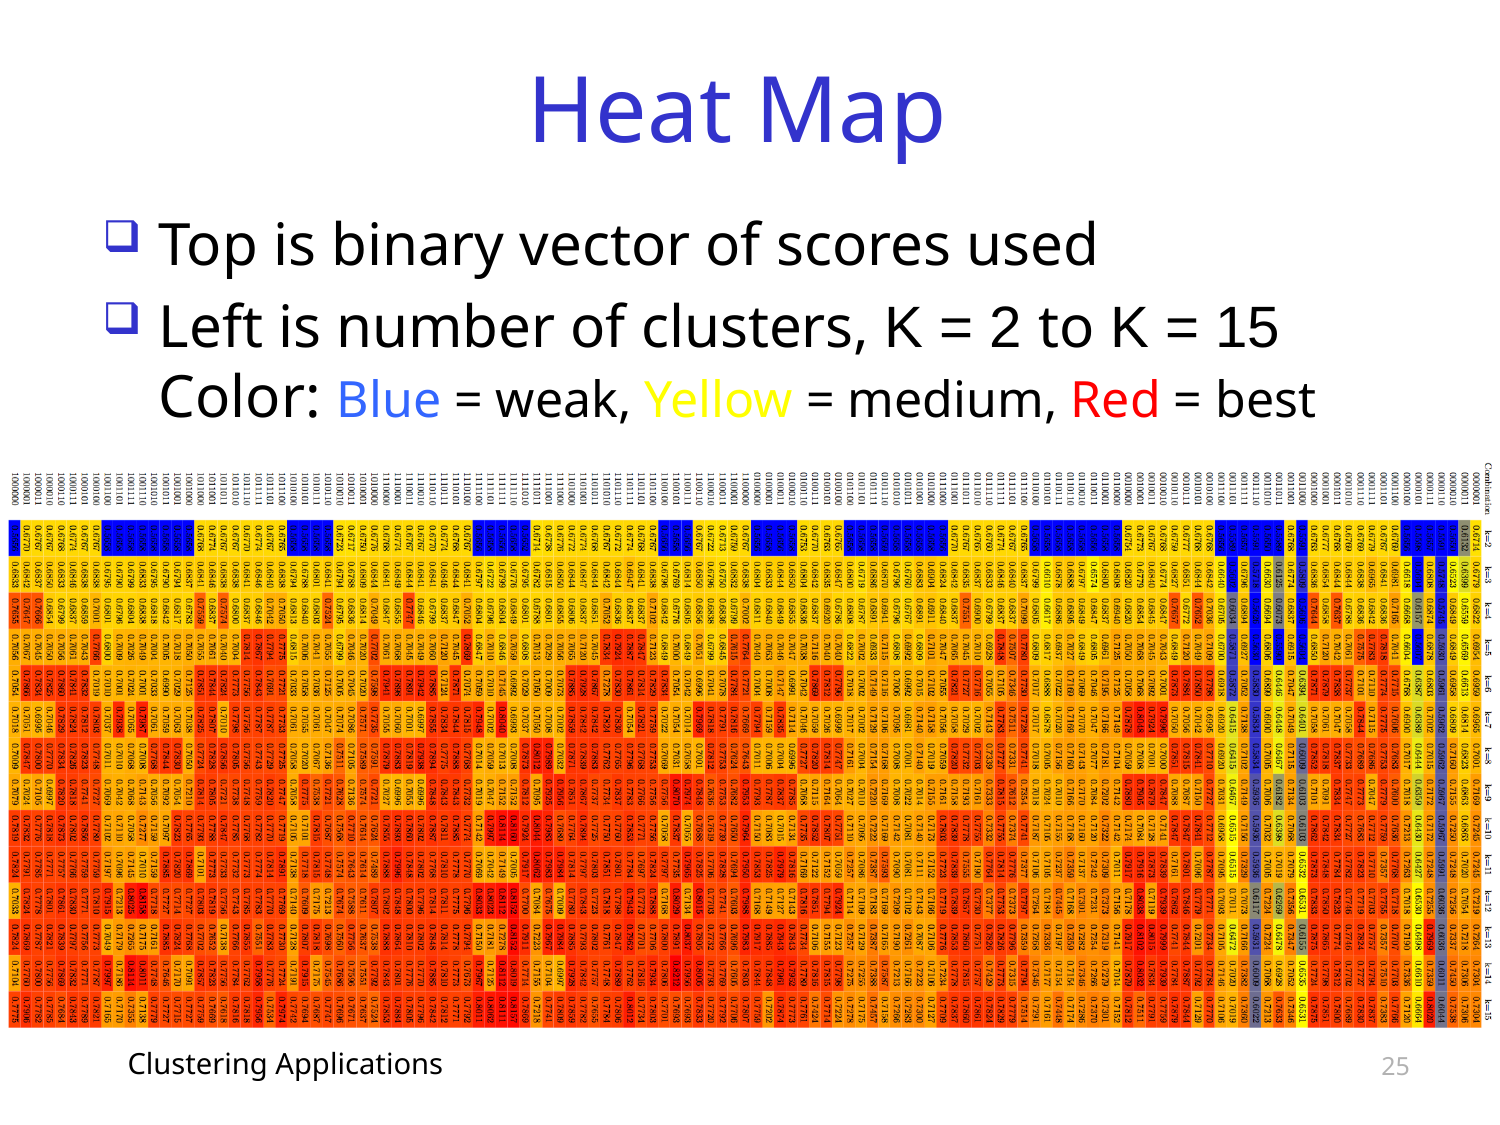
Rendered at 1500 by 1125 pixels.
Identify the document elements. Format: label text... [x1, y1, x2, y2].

title Heat Map [237, 37, 1238, 176]
picture [0, 449, 1500, 1040]
footer Clustering Applications [112, 1049, 776, 1101]
list Top is binary vector of scores used Left is number of clusters, K = 2 to K = 15 Color: Blue = weak, Yellow = medium, Red = best [87, 199, 1401, 448]
slide_number 25 [1074, 1049, 1425, 1098]
